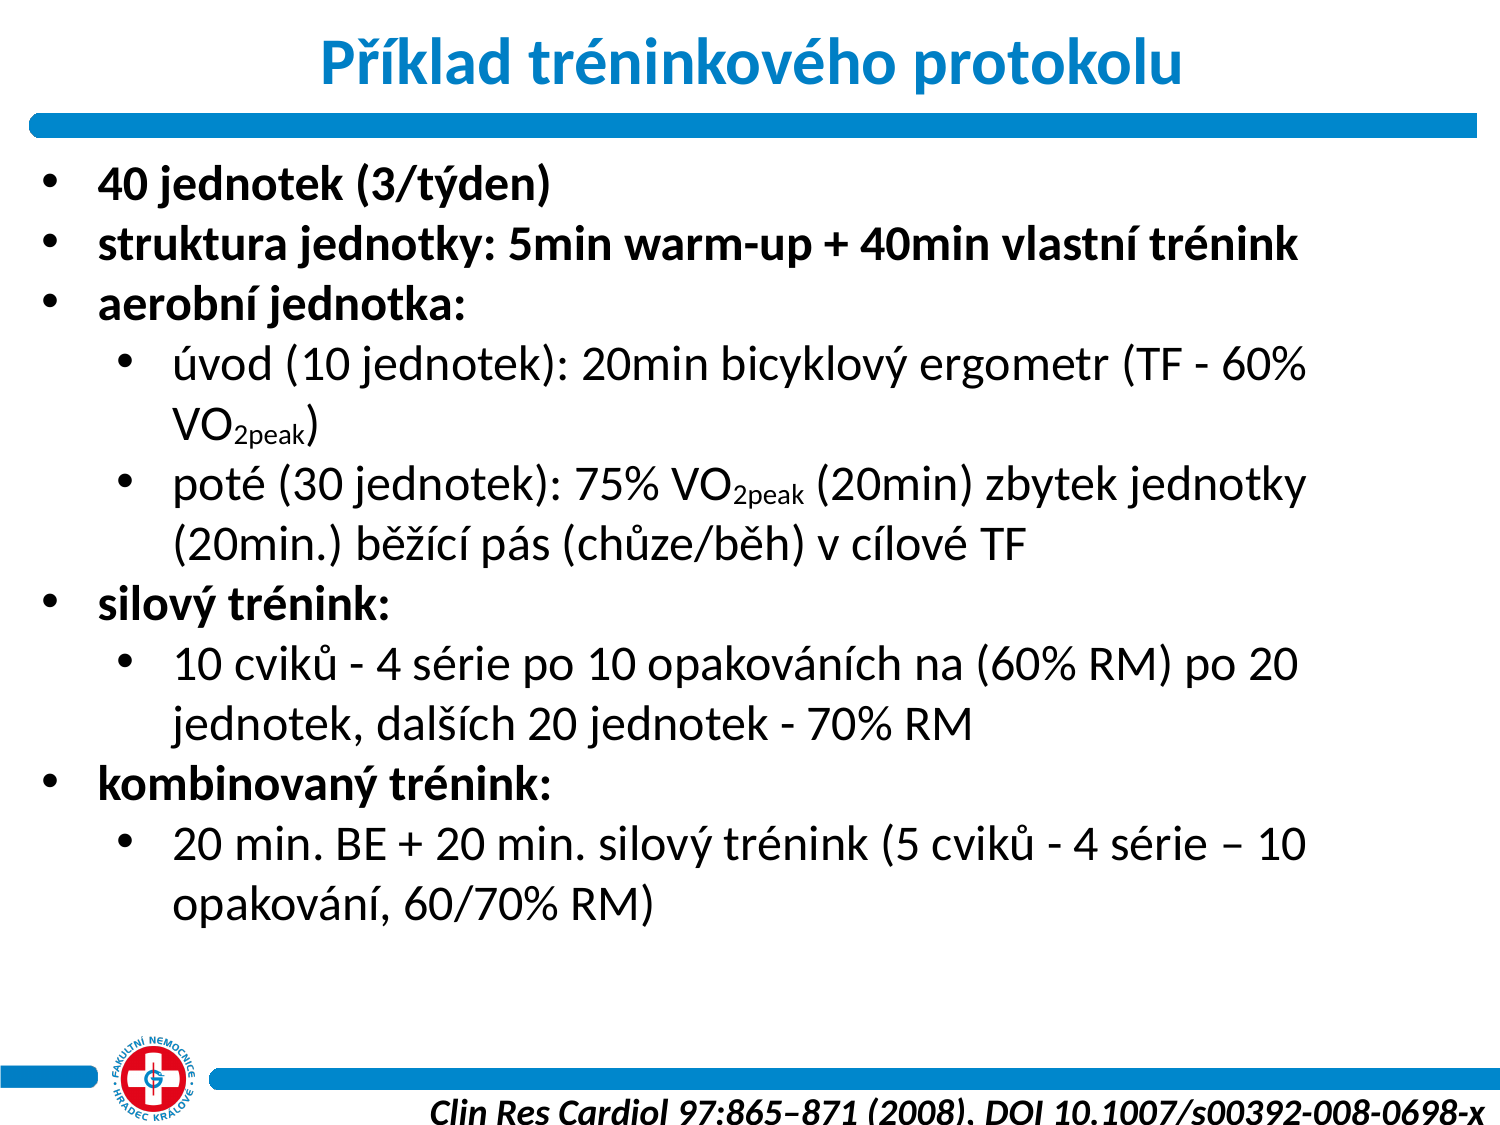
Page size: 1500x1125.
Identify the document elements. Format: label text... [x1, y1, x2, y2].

picture [112, 1036, 195, 1121]
picture [0, 1065, 98, 1088]
text_box Clin Res Cardiol 97:865–871 (2008), DOI 10.1007/s00392-008-0698-x [342, 1098, 1500, 1125]
title Příklad tréninkového protokolu [29, 0, 1477, 113]
text_box 40 jednotek (3/týden) struktura jednotky: 5min warm-up + 40min vlastní trénink aerobní jednotka: úvod (10 jednotek): 20min bicyklový ergometr (TF - 60% VO2peak) poté (30 jednotek): 75% VO2peak (20min) zbytek jednotky (20min.) běžící pás (chůze/běh) v cílové TF silový trénink: 10 cviků - 4 série po 10 opakováních na (60% RM) po 20 jednotek, dalších 20 jednotek - 70% RM kombinovaný trénink: 20 min. BE + 20 min. silový trénink (5 cviků - 4 série – 10 opakování, 60/70% RM) [26, 143, 1474, 938]
